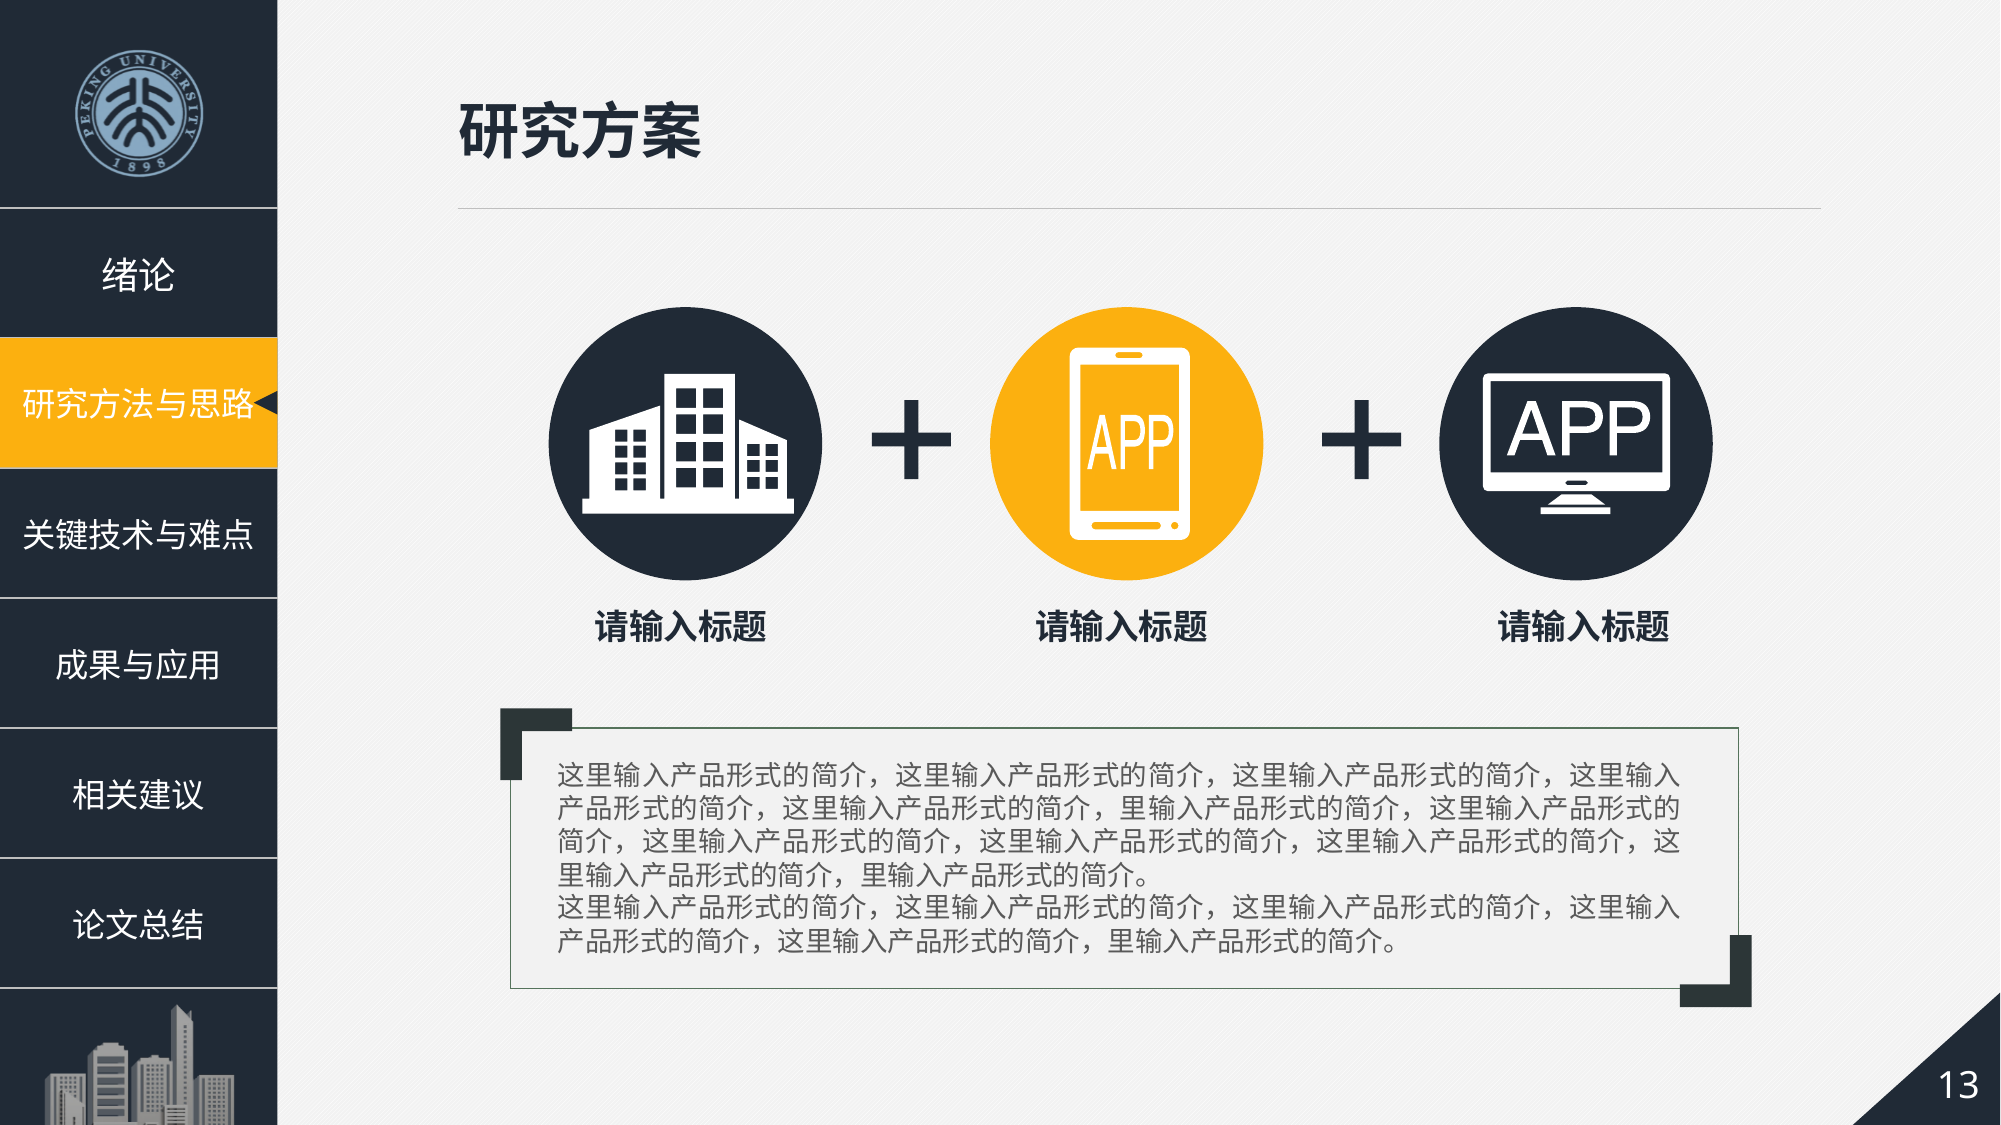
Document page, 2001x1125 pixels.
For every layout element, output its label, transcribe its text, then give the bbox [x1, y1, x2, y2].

text_box [510, 728, 1739, 989]
text_box [1679, 935, 1752, 1008]
text_box [871, 400, 951, 480]
text_box 研究方案 [443, 84, 718, 173]
text_box 请输入标题 [1008, 597, 1235, 654]
text_box 请输入标题 [1470, 597, 1697, 654]
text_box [548, 307, 823, 581]
text_box [1322, 400, 1402, 480]
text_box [990, 307, 1264, 581]
picture [16, 1004, 260, 1125]
text_box 请输入标题 [568, 597, 794, 654]
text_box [1439, 307, 1713, 581]
text_box [500, 708, 573, 781]
text_box 这里输入产品形式的简介，这里输入产品形式的简介，这里输入产品形式的简介，这里输入产品形式的简介，这里输入产品形式的简介，里输入产品形式的简介，这里输入产品形式的简介，这里输入产品形式的简介，这里输入产品形式的简介，这里输入产品形式的简介，这里输入产品形式的简介，里输入产品形式的简介。 这里输入产品形式的简介，这里输入产品形式的简介，这里输入产品形式的简介，这里输入产品形式的简介，这里输入产品形式的简介，里输入产品形式的简介。 [543, 750, 1697, 964]
